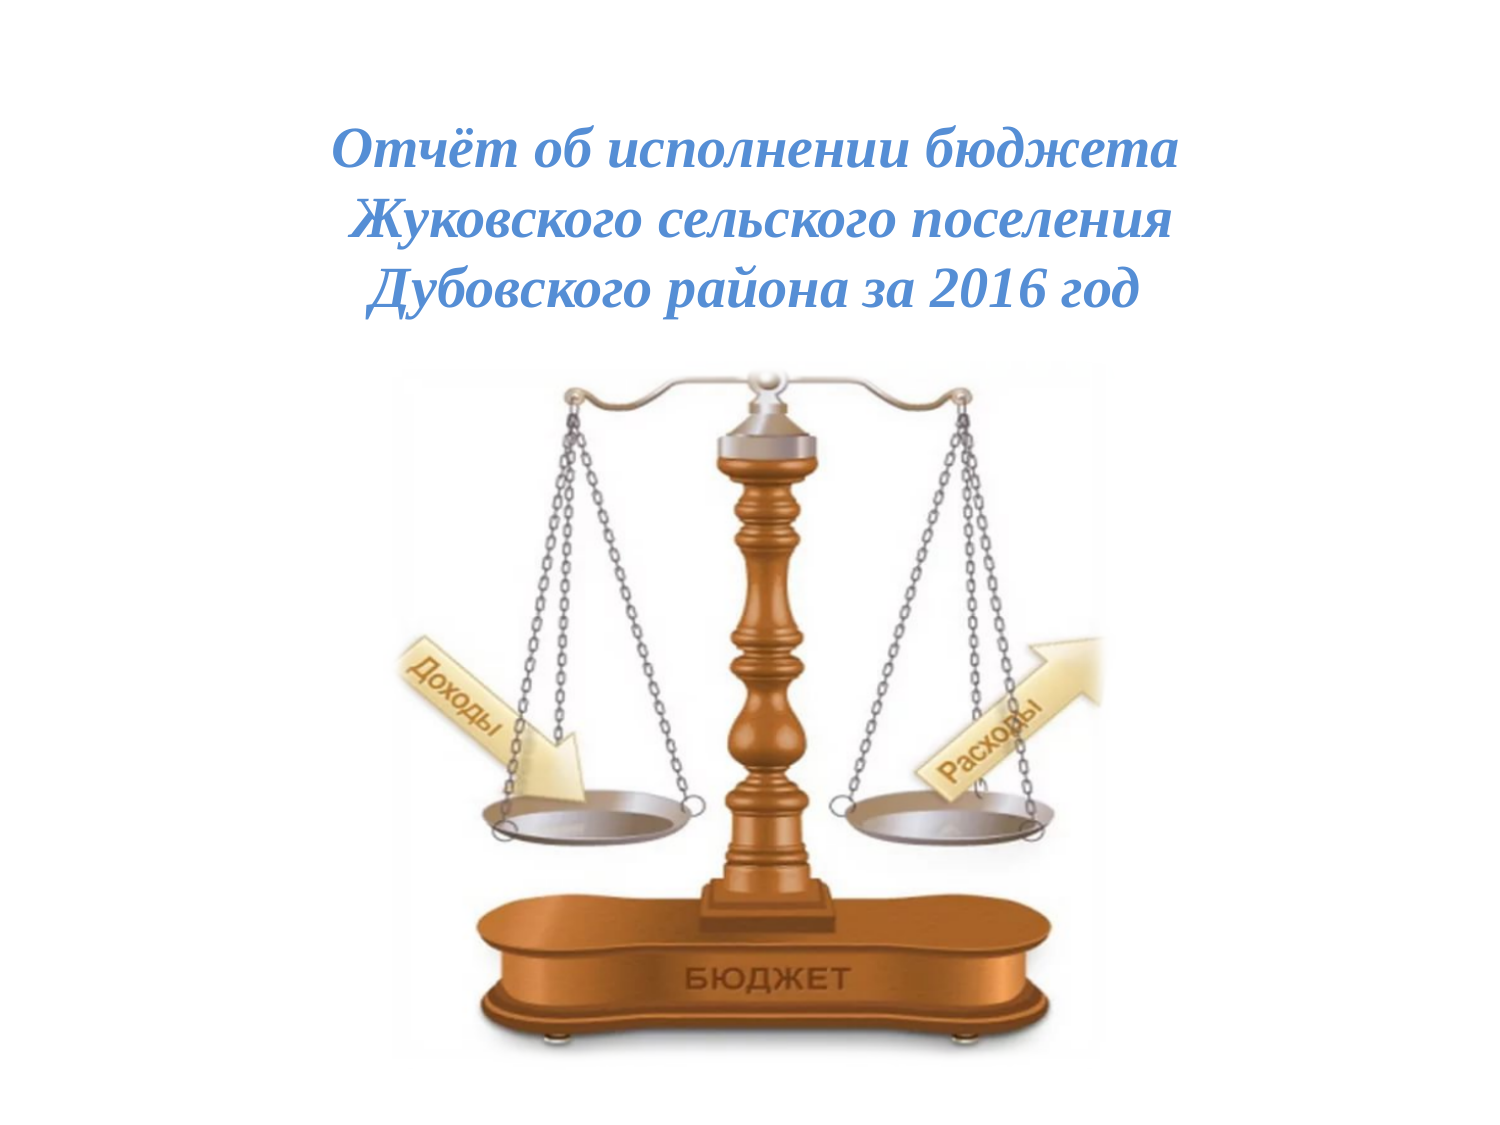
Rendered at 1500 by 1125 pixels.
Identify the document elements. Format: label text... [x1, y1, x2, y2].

picture [383, 361, 1117, 1070]
title Отчёт об исполнении бюджета Жуковского сельского поселения Дубовского района за 2016 год [14, 66, 1497, 327]
